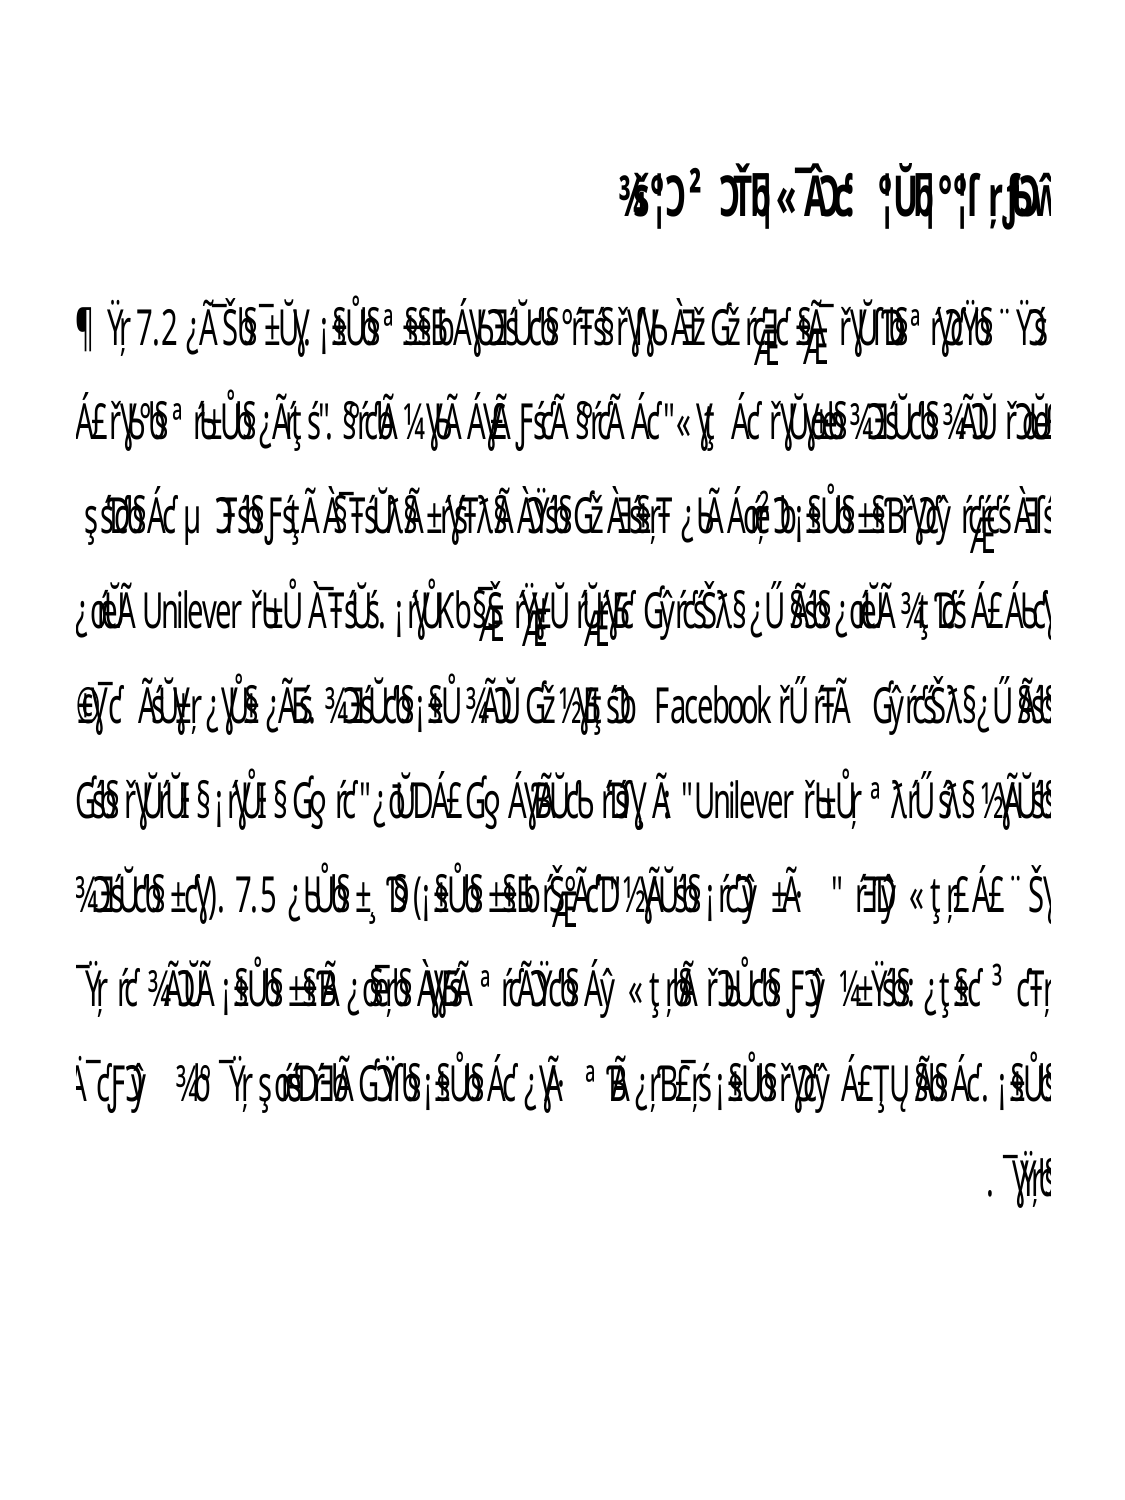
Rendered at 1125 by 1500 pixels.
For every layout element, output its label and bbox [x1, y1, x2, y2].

picture [75, 149, 1051, 1263]
